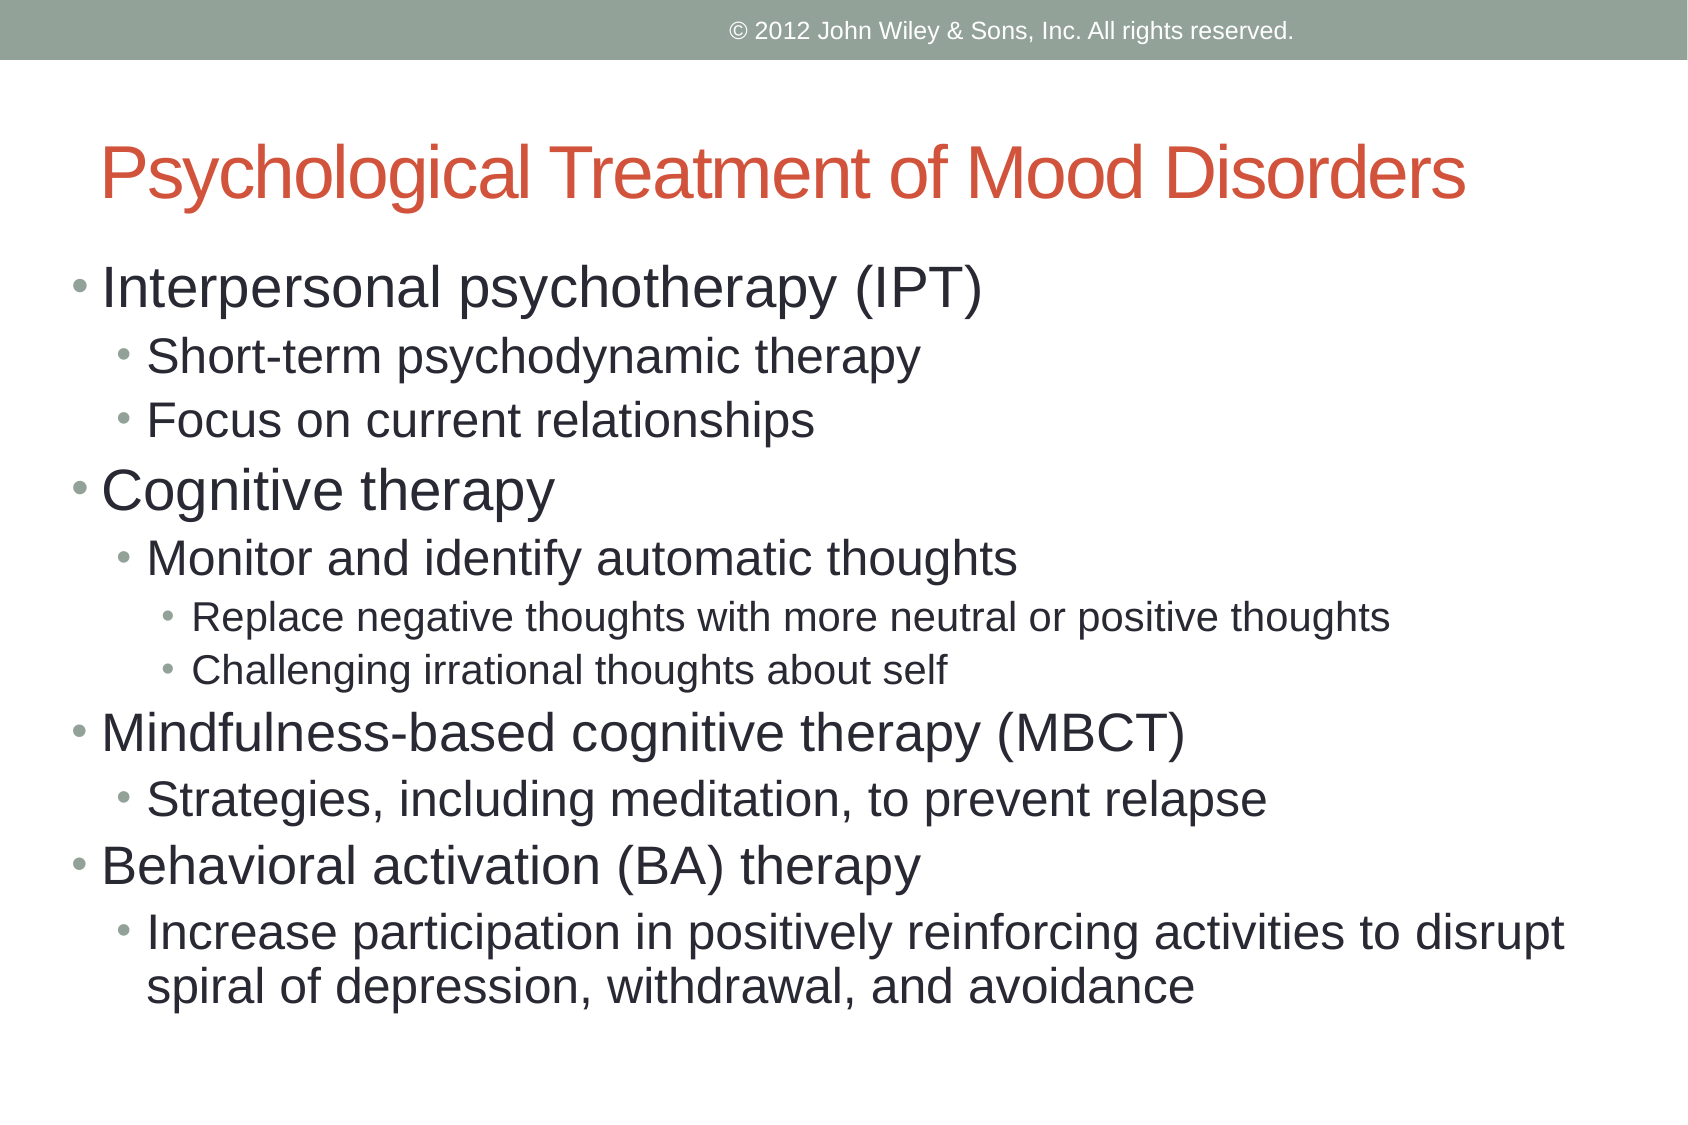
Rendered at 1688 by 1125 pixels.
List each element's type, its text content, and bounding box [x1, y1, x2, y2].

title Psychological Treatment of Mood Disorders [84, 87, 1604, 249]
footer © 2012 John Wiley & Sons, Inc. All rights reserved. [632, 3, 1393, 57]
list Interpersonal psychotherapy (IPT) Short-term psychodynamic therapy Focus on current relationships Cognitive therapy Monitor and identify automatic thoughts Replace negative thoughts with more neutral or positive thoughts Challenging irrational thoughts about self Mindfulness-based cognitive therapy (MBCT) Strategies, including meditation, to prevent relapse Behavioral activation (BA) therapy Increase participation in positively reinforcing activities to disrupt spiral of depression, withdrawal, and avoidance [56, 249, 1619, 1050]
